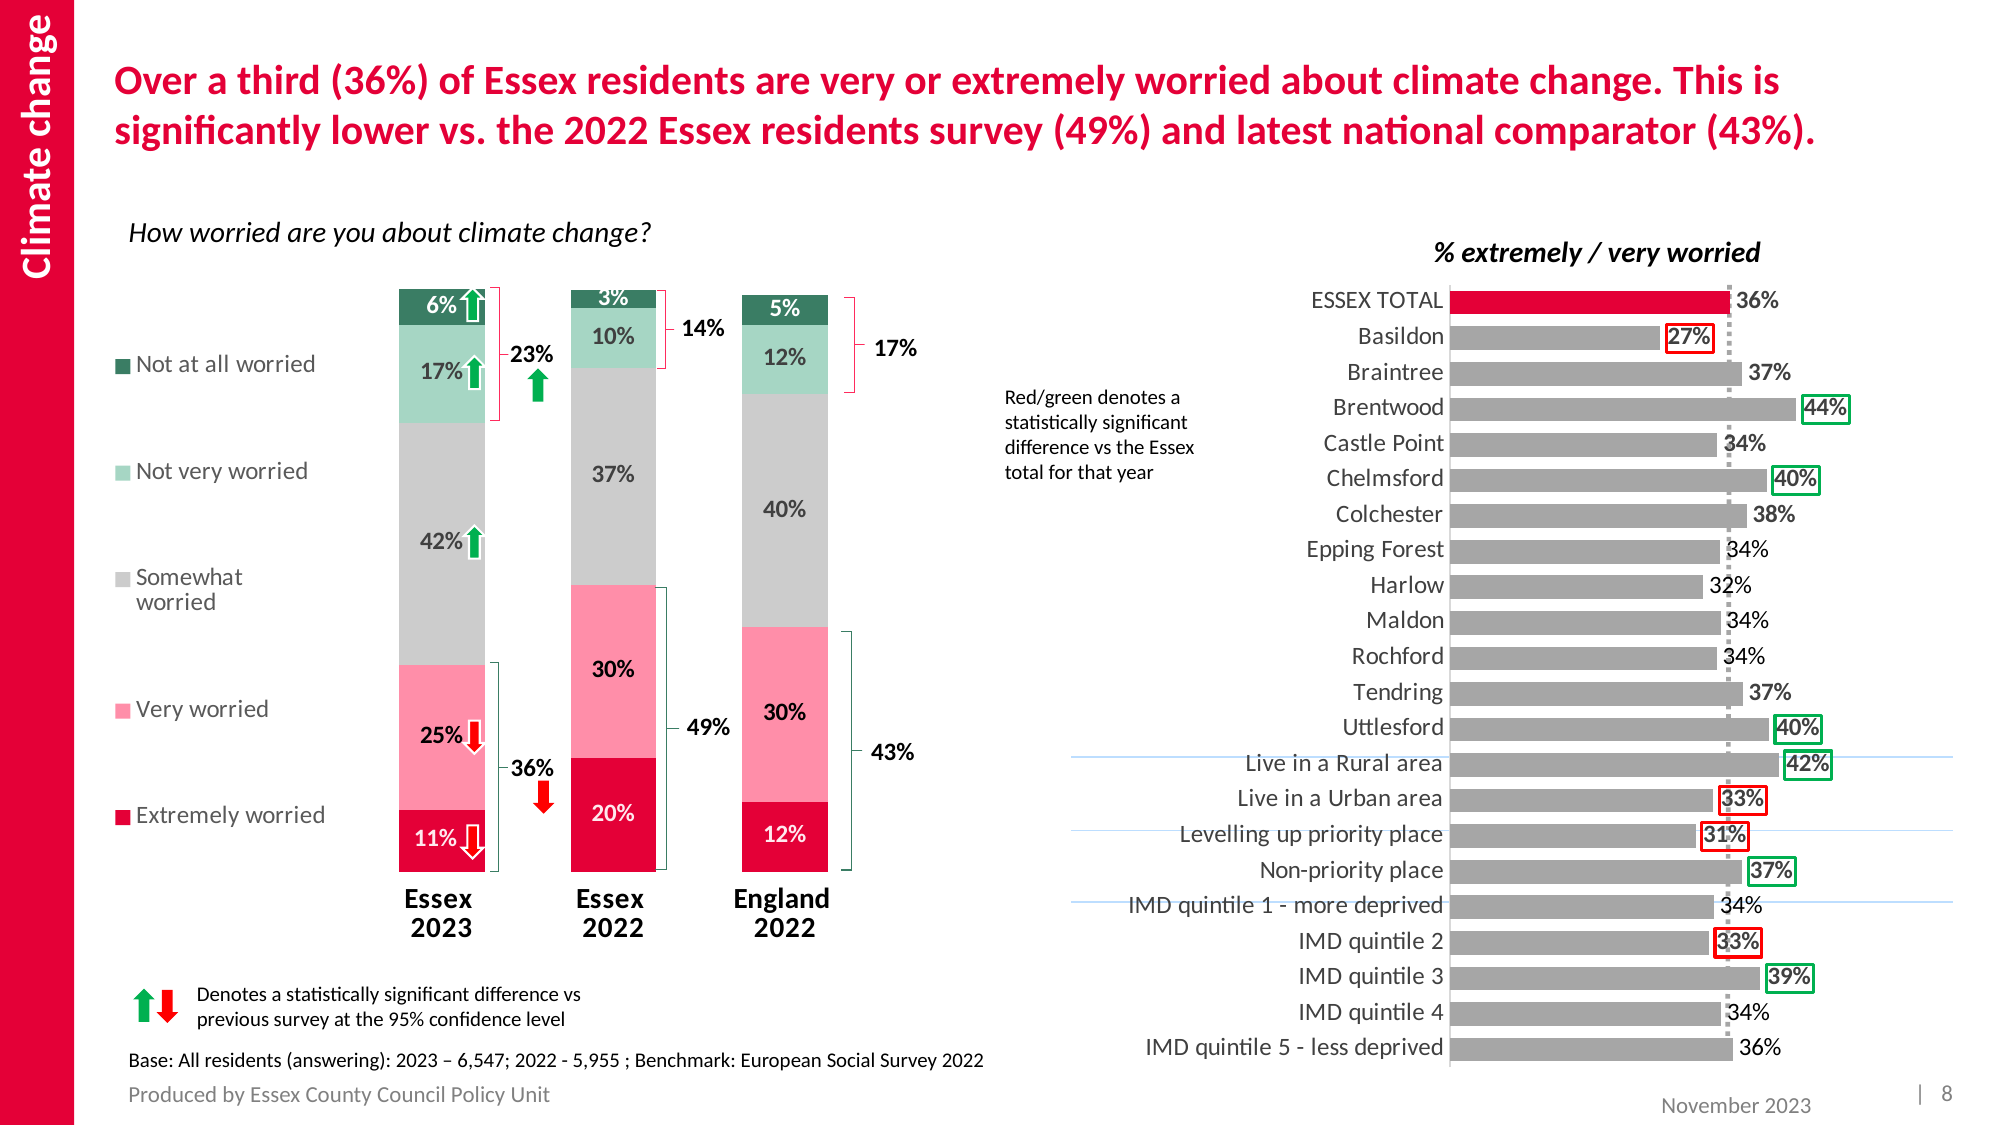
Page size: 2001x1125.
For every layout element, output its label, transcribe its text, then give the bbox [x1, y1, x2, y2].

text_box [154, 988, 181, 1025]
chart [107, 270, 881, 973]
footer Produced by Essex County Council Policy Unit [114, 1081, 935, 1104]
title Over a third (36%) of Essex residents are very or extremely worried about climate change. This is significantly lower vs. the 2022 Essex residents survey (49%) and latest national comparator (43%). [114, 52, 1965, 216]
text_box 17% [881, 323, 935, 369]
text_box Base: All residents (answering): 2023 – 6,547; 2022 - 5,955 ; Benchmark: European Social Survey 2022 [114, 1038, 935, 1079]
text_box % extremely / very worried [1418, 225, 1843, 276]
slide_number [1452, 1104, 1812, 1116]
text_box How worried are you about climate change? [113, 205, 1409, 256]
chart [935, 278, 1994, 1104]
text_box 43% [881, 728, 935, 774]
text_box Climate change [0, 0, 75, 1125]
text_box Denotes a statistically significant difference vs previous survey at the 95% confidence level [182, 973, 626, 1038]
text_box [130, 987, 158, 1023]
